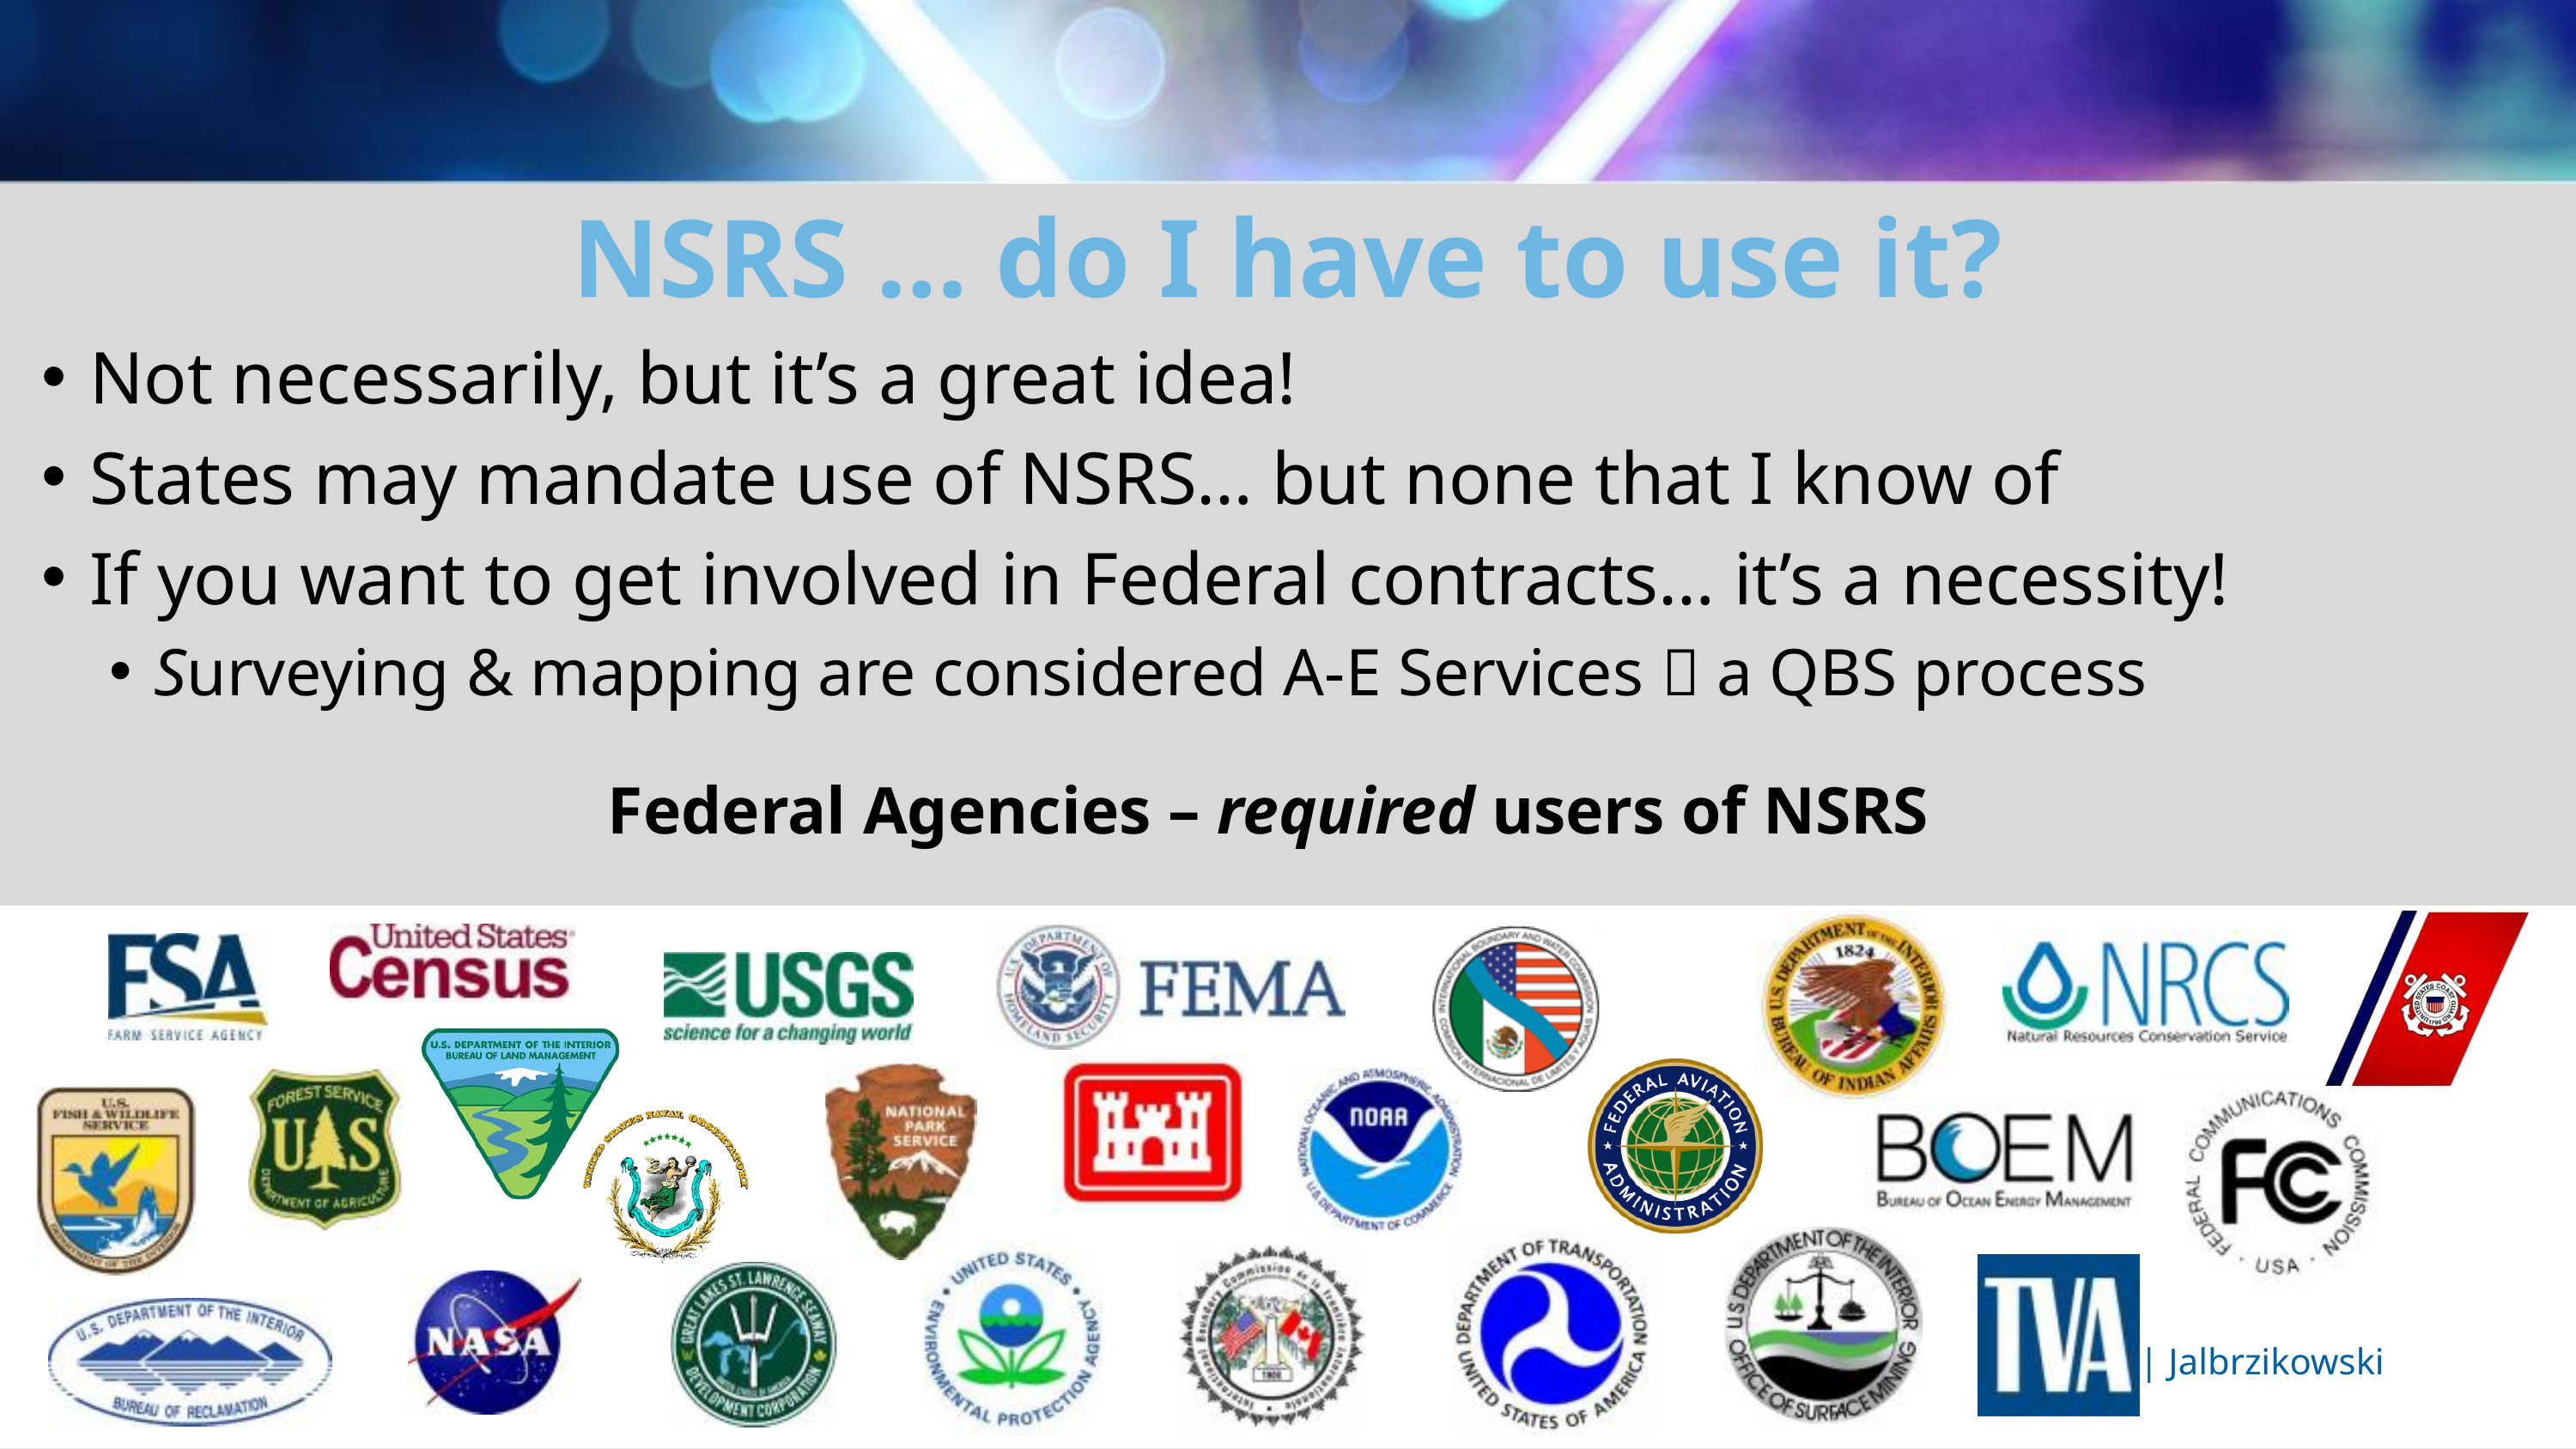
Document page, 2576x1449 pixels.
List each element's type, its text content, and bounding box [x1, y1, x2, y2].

picture [1052, 1054, 1255, 1212]
picture [1297, 909, 2138, 1435]
picture [994, 925, 1346, 1050]
picture [825, 1063, 1103, 1436]
picture [407, 1270, 581, 1416]
picture [422, 1028, 842, 1428]
picture [2002, 928, 2290, 1054]
picture [1177, 1245, 1365, 1429]
picture [2169, 908, 2534, 1296]
text_box Federal Agencies – required users of NSRS [41, 769, 2496, 884]
picture [0, 0, 2576, 184]
picture [248, 1067, 404, 1233]
picture [1978, 1253, 2140, 1416]
subtitle | Jalbrzikowski [191, 1264, 2385, 1449]
picture [35, 1087, 196, 1276]
picture [664, 952, 914, 1045]
picture [330, 924, 576, 1003]
picture [107, 933, 268, 1040]
picture [48, 1298, 332, 1427]
text_box [0, 904, 2576, 1449]
text_box Not necessarily, but it’s a great idea! States may mandate use of NSRS… but none that I know of If you want to get involved in Federal contracts… it’s a necessity! Surveying & mapping are considered A-E Services  a QBS process [41, 332, 2496, 769]
title NSRS … do I have to use it? [0, 190, 2576, 370]
